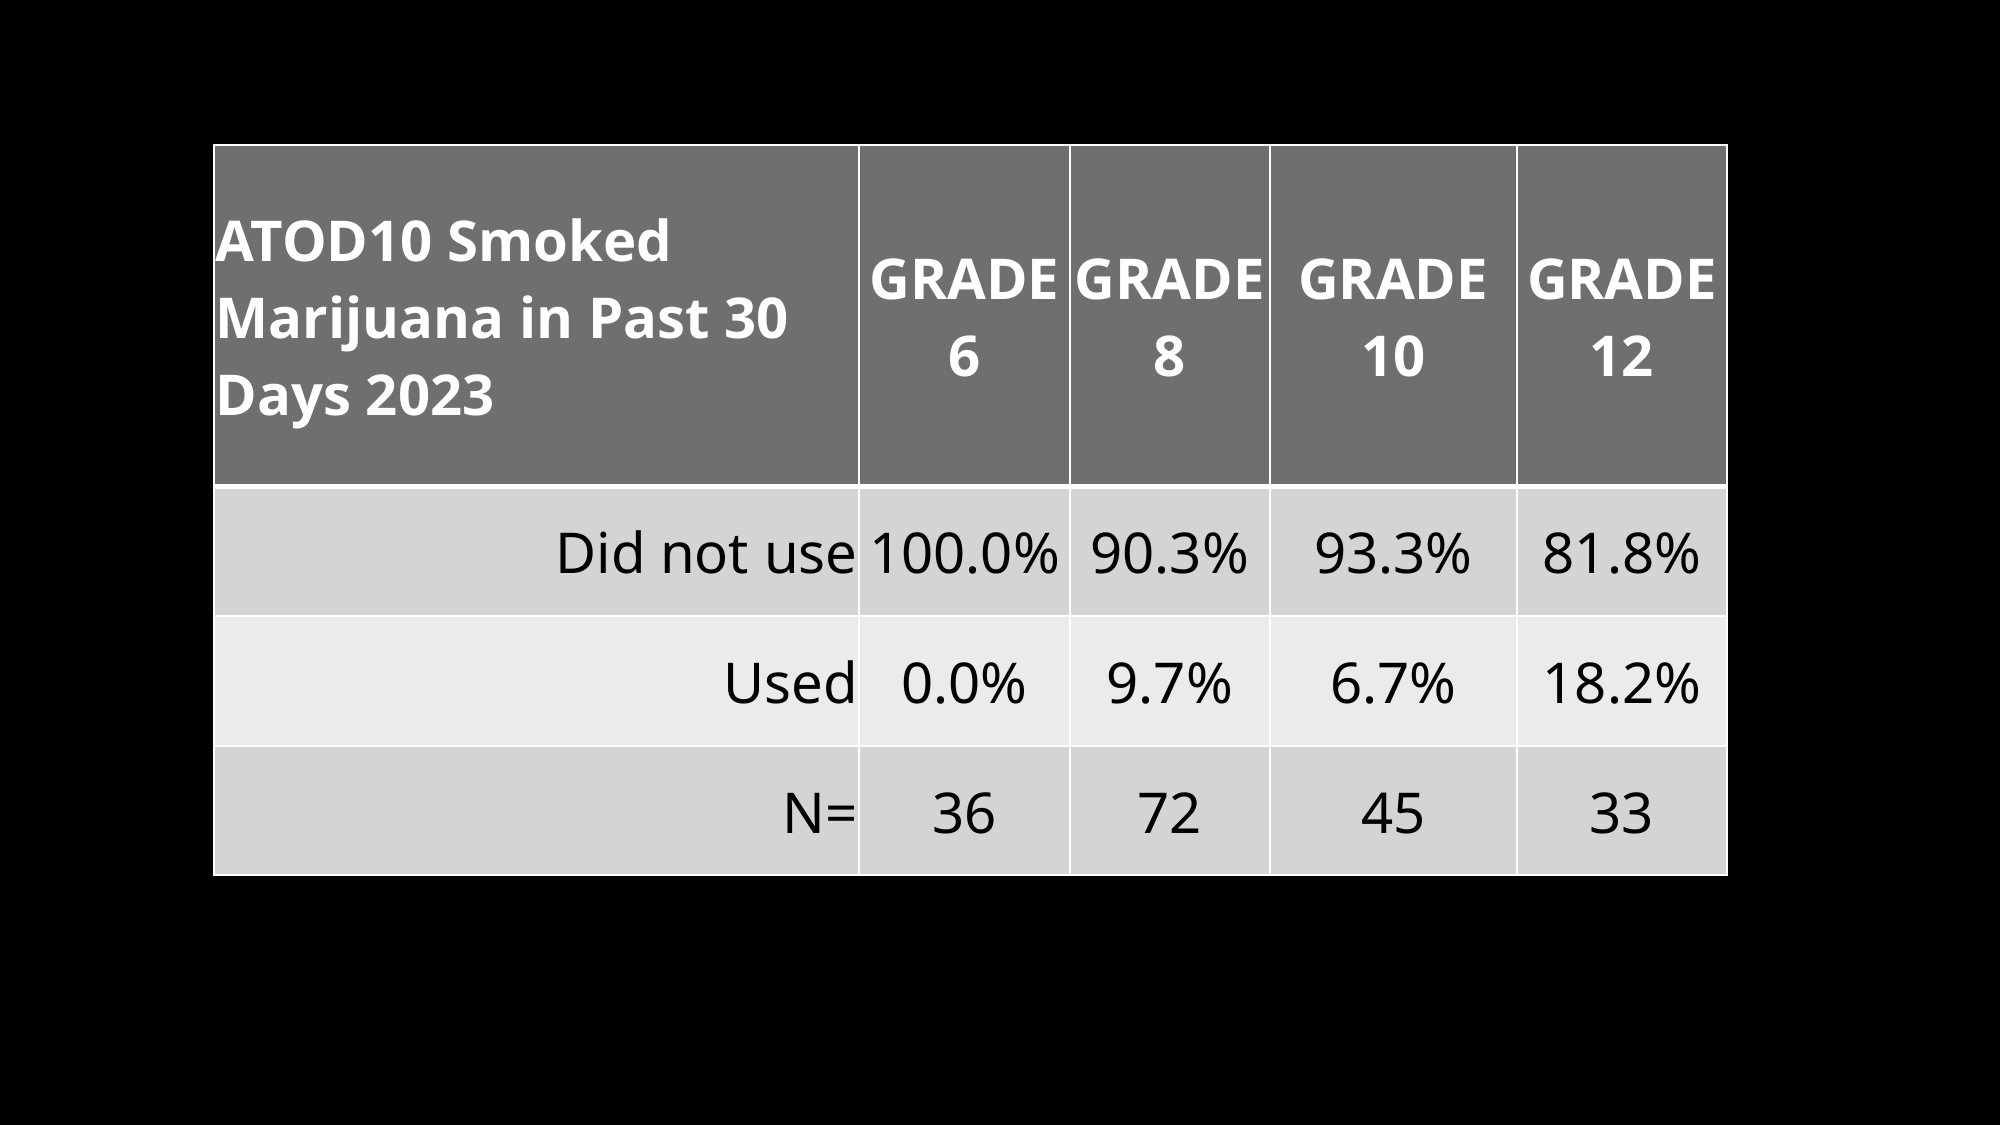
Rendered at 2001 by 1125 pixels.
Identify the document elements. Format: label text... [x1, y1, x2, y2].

table_cell 36 [860, 747, 1069, 874]
table_cell Did not use [215, 489, 858, 615]
table_cell 33 [1518, 747, 1726, 874]
table_cell 100.0% [860, 489, 1069, 615]
table_cell Used [215, 617, 858, 745]
table_header GRADE 6 [860, 146, 1069, 484]
table_header GRADE 8 [1071, 146, 1269, 484]
table_header GRADE 10 [1271, 146, 1516, 484]
table_cell 18.2% [1518, 617, 1726, 745]
table_cell 0.0% [860, 617, 1069, 745]
table_header ATOD10 Smoked Marijuana in Past 30 Days 2023 [215, 146, 858, 484]
table_cell 72 [1071, 747, 1269, 874]
table_cell 6.7% [1271, 617, 1516, 745]
table_cell 81.8% [1518, 489, 1726, 615]
table_cell 9.7% [1071, 617, 1269, 745]
table_cell 90.3% [1071, 489, 1269, 615]
table_header GRADE 12 [1518, 146, 1726, 484]
table_cell N= [215, 747, 858, 874]
table_cell 93.3% [1271, 489, 1516, 615]
table_cell 45 [1271, 747, 1516, 874]
